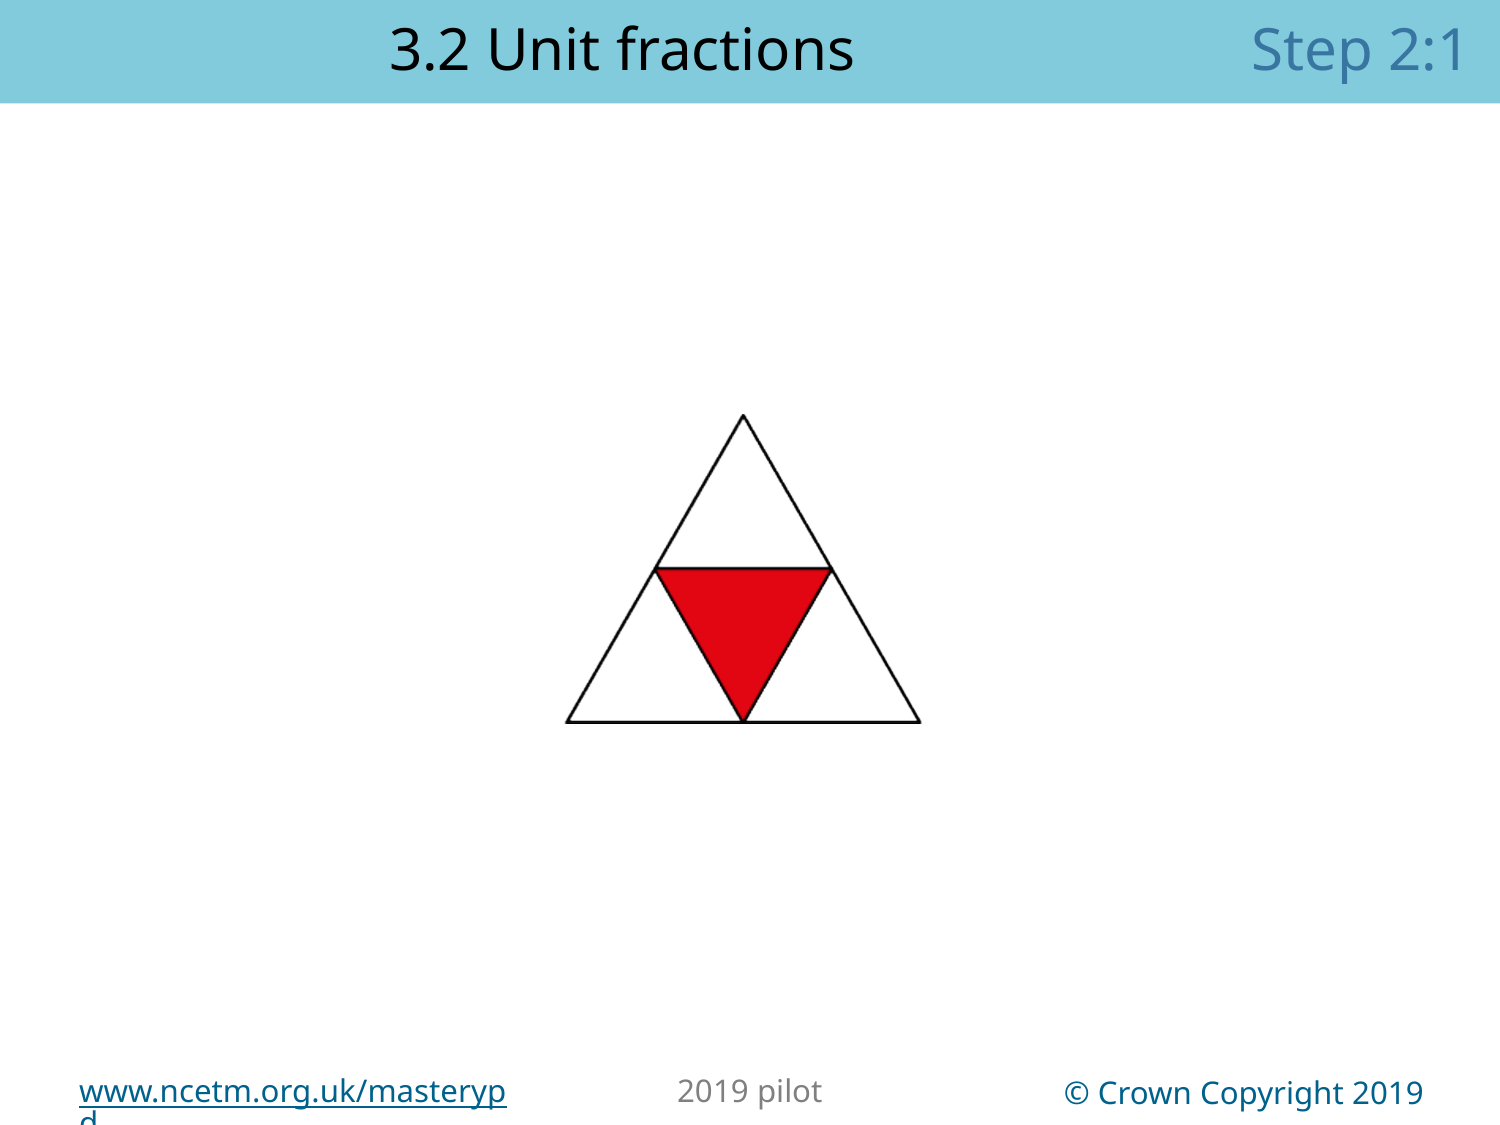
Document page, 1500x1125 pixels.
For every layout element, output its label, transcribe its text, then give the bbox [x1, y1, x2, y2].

list 3.2 Unit fractions Step 2:1 [0, 0, 1500, 104]
picture [101, 414, 1399, 724]
